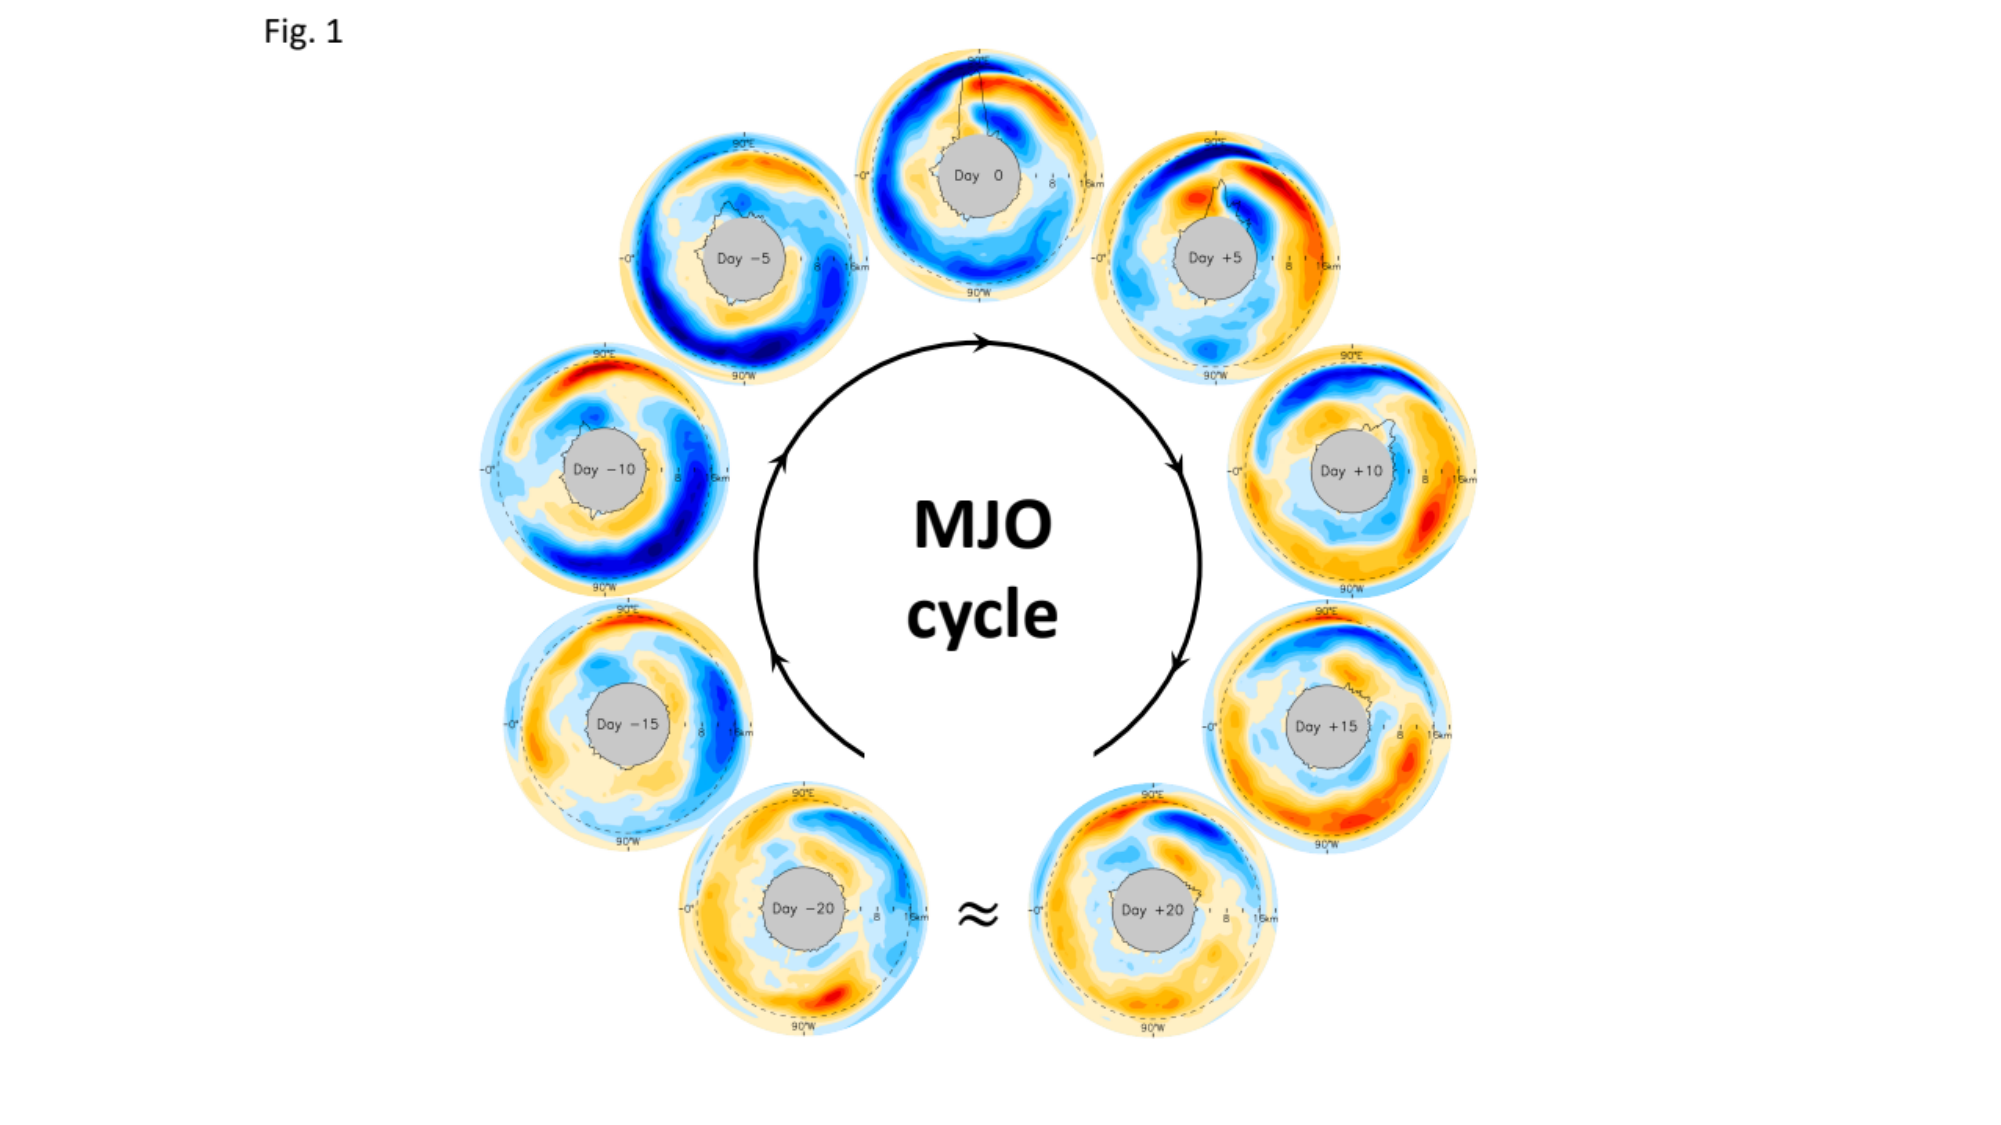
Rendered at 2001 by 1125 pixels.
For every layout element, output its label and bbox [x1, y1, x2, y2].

picture [249, 0, 1750, 1125]
